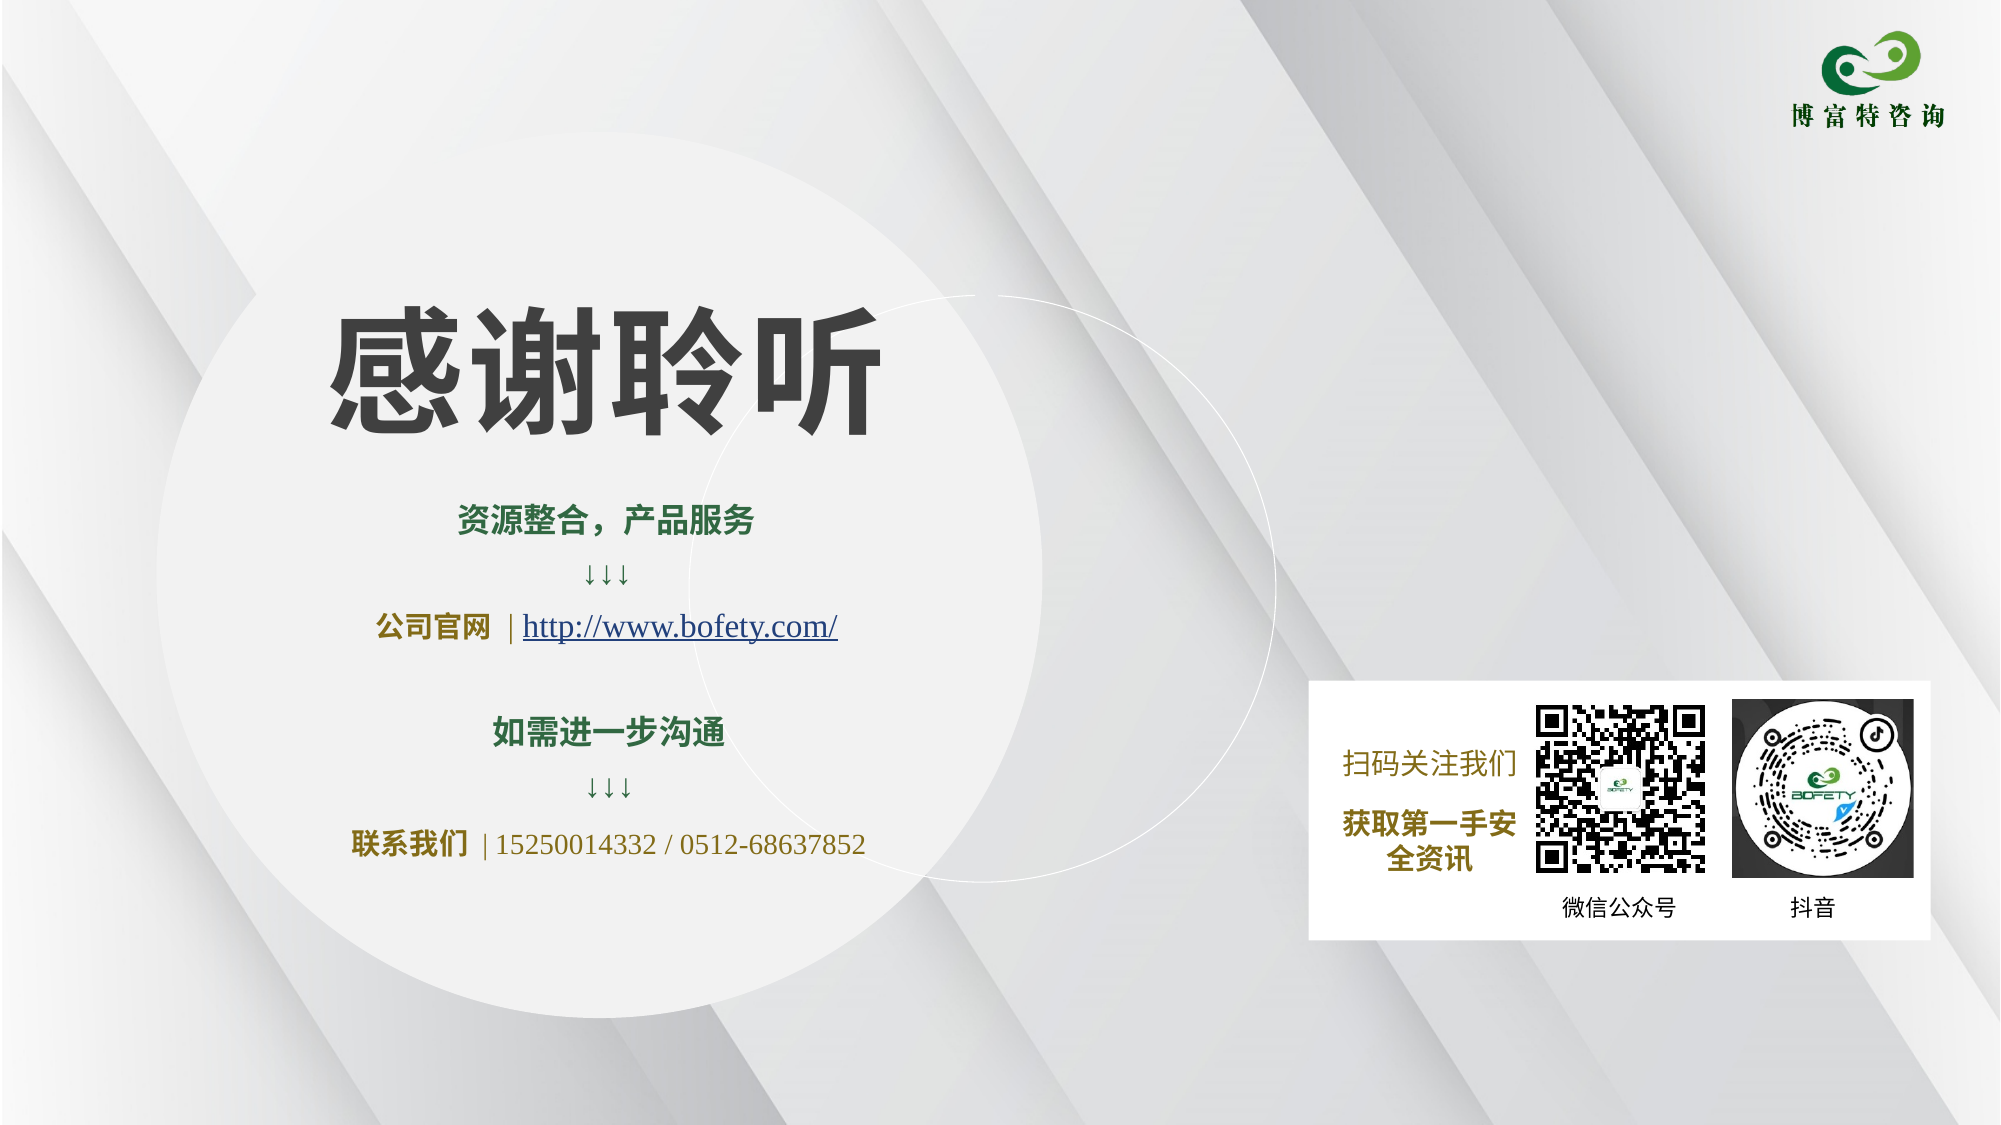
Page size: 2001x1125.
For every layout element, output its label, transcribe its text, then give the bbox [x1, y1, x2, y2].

text_box 如需进一步沟通 ↓↓↓ 联系我们 | 15250014332 / 0512-68637852 [279, 704, 939, 868]
text_box 抖音 [1736, 885, 1891, 928]
text_box 资源整合，产品服务 ↓↓↓ 公司官网 | http://www.bofety.com/ [348, 491, 865, 664]
text_box [1308, 680, 1932, 941]
title 感谢聆听 [173, 257, 1040, 452]
text_box 微信公众号 [1543, 886, 1697, 929]
picture [0, 0, 2001, 1125]
text_box 扫码关注我们 获取第一手安全资讯 [1326, 737, 1522, 881]
